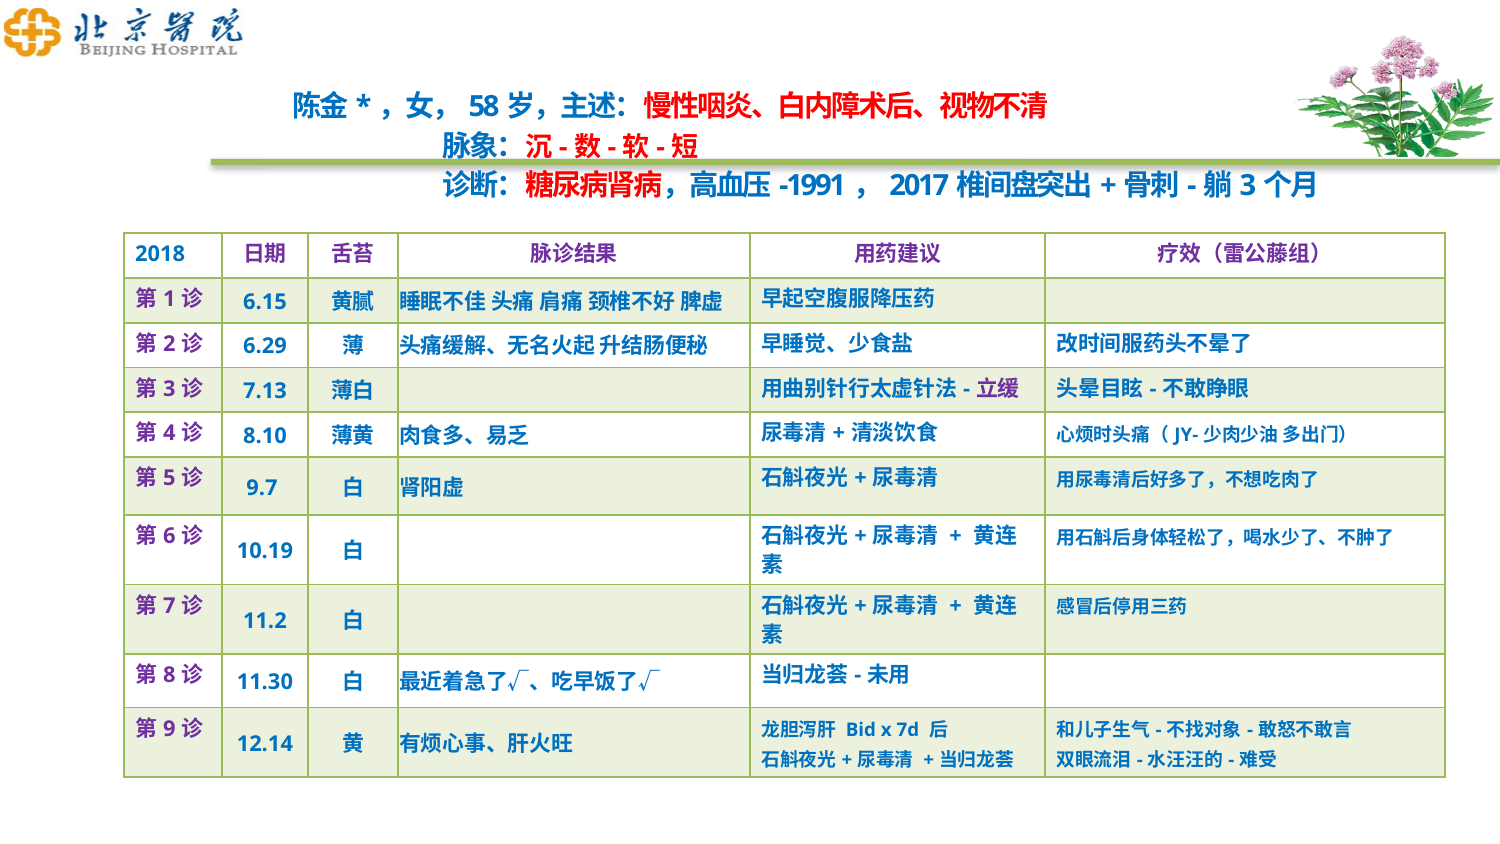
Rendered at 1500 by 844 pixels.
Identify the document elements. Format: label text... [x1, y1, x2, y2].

table_header 2018 [125, 234, 221, 277]
table_cell 和儿子生气-不找对象-敢怒不敢言 双眼流泪-水汪汪的-难受 [1046, 708, 1444, 776]
table_header 用药建议 [751, 234, 1044, 277]
table_cell 早睡觉、少食盐 [751, 324, 1044, 367]
table_cell 薄 [309, 324, 397, 367]
table_cell 当归龙荟-未用 [751, 655, 1044, 707]
table_cell 第8诊 [125, 655, 221, 707]
table_cell 头晕目眩-不敢睁眼 [1046, 368, 1444, 411]
table_cell 睡眠不佳 头痛 肩痛 颈椎不好 脾虚 [399, 279, 749, 322]
picture [3, 8, 243, 57]
picture [1294, 23, 1500, 158]
table_cell 第6诊 [125, 516, 221, 584]
table_cell 10.19 [223, 516, 307, 584]
table_cell 肉食多、易乏 [399, 413, 749, 456]
table_cell 尿毒清+清淡饮食 [751, 413, 1044, 456]
table_cell 第1诊 [125, 279, 221, 322]
table_cell 薄黄 [309, 413, 397, 456]
table_cell 肾阳虚 [399, 458, 749, 514]
table_cell [1046, 655, 1444, 707]
table_cell 感冒后停用三药 [1046, 585, 1444, 653]
table_cell 11.30 [223, 655, 307, 707]
table_cell 第5诊 [125, 458, 221, 514]
table_cell 第7诊 [125, 585, 221, 653]
table_cell 第2诊 [125, 324, 221, 367]
table_cell 白 [309, 585, 397, 653]
table_cell 白 [309, 458, 397, 514]
table_cell [1046, 279, 1444, 322]
table_cell 第4诊 [125, 413, 221, 456]
table_header 脉诊结果 [399, 234, 749, 277]
table_cell 用尿毒清后好多了，不想吃肉了 [1046, 458, 1444, 514]
table_cell 早起空腹服降压药 [751, 279, 1044, 322]
table_cell 白 [309, 516, 397, 584]
table_cell 头痛缓解、无名火起 升结肠便秘 [399, 324, 749, 367]
table_cell 6.29 [223, 324, 307, 367]
table_cell 石斛夜光+尿毒清 + 黄连素 [751, 516, 1044, 584]
table_cell 第9诊 [125, 708, 221, 776]
table_cell 龙胆泻肝 Bid x 7d 后 石斛夜光+尿毒清 +当归龙荟 [751, 708, 1044, 776]
table_cell 石斛夜光+尿毒清 [751, 458, 1044, 514]
table_cell 第3诊 [125, 368, 221, 411]
table_cell 有烦心事、肝火旺 [399, 708, 749, 776]
table_cell 薄白 [309, 368, 397, 411]
table_cell 12.14 [223, 708, 307, 776]
table_cell 用石斛后身体轻松了，喝水少了、不肿了 [1046, 516, 1444, 584]
table_cell 心烦时头痛（JY-少肉少油 多出门） [1046, 413, 1444, 456]
table_cell 最近着急了√、吃早饭了√ [399, 655, 749, 707]
table_cell 8.10 [223, 413, 307, 456]
table_cell 白 [309, 655, 397, 707]
table_cell 黄 [309, 708, 397, 776]
table_cell 用曲别针行太虚针法-立缓 [751, 368, 1044, 411]
table_cell [399, 368, 749, 411]
table_cell 9.7 [223, 458, 307, 514]
table_header 疗效（雷公藤组） [1046, 234, 1444, 277]
table_cell 7.13 [223, 368, 307, 411]
table_header 舌苔 [309, 234, 397, 277]
table_header 日期 [223, 234, 307, 277]
title 陈金*，女，58岁，主述：慢性咽炎、白内障术后、视物不清 脉象：沉-数-软-短 诊断：糖尿病肾病，高血压-1991，2017椎间盘突出+骨刺-躺3个月 [277, 67, 1483, 223]
table_cell 6.15 [223, 279, 307, 322]
table_cell [399, 585, 749, 653]
table_cell 11.2 [223, 585, 307, 653]
table_cell 石斛夜光+尿毒清 + 黄连素 [751, 585, 1044, 653]
table_cell [399, 516, 749, 584]
table_cell 改时间服药头不晕了 [1046, 324, 1444, 367]
table_cell 黄腻 [309, 279, 397, 322]
